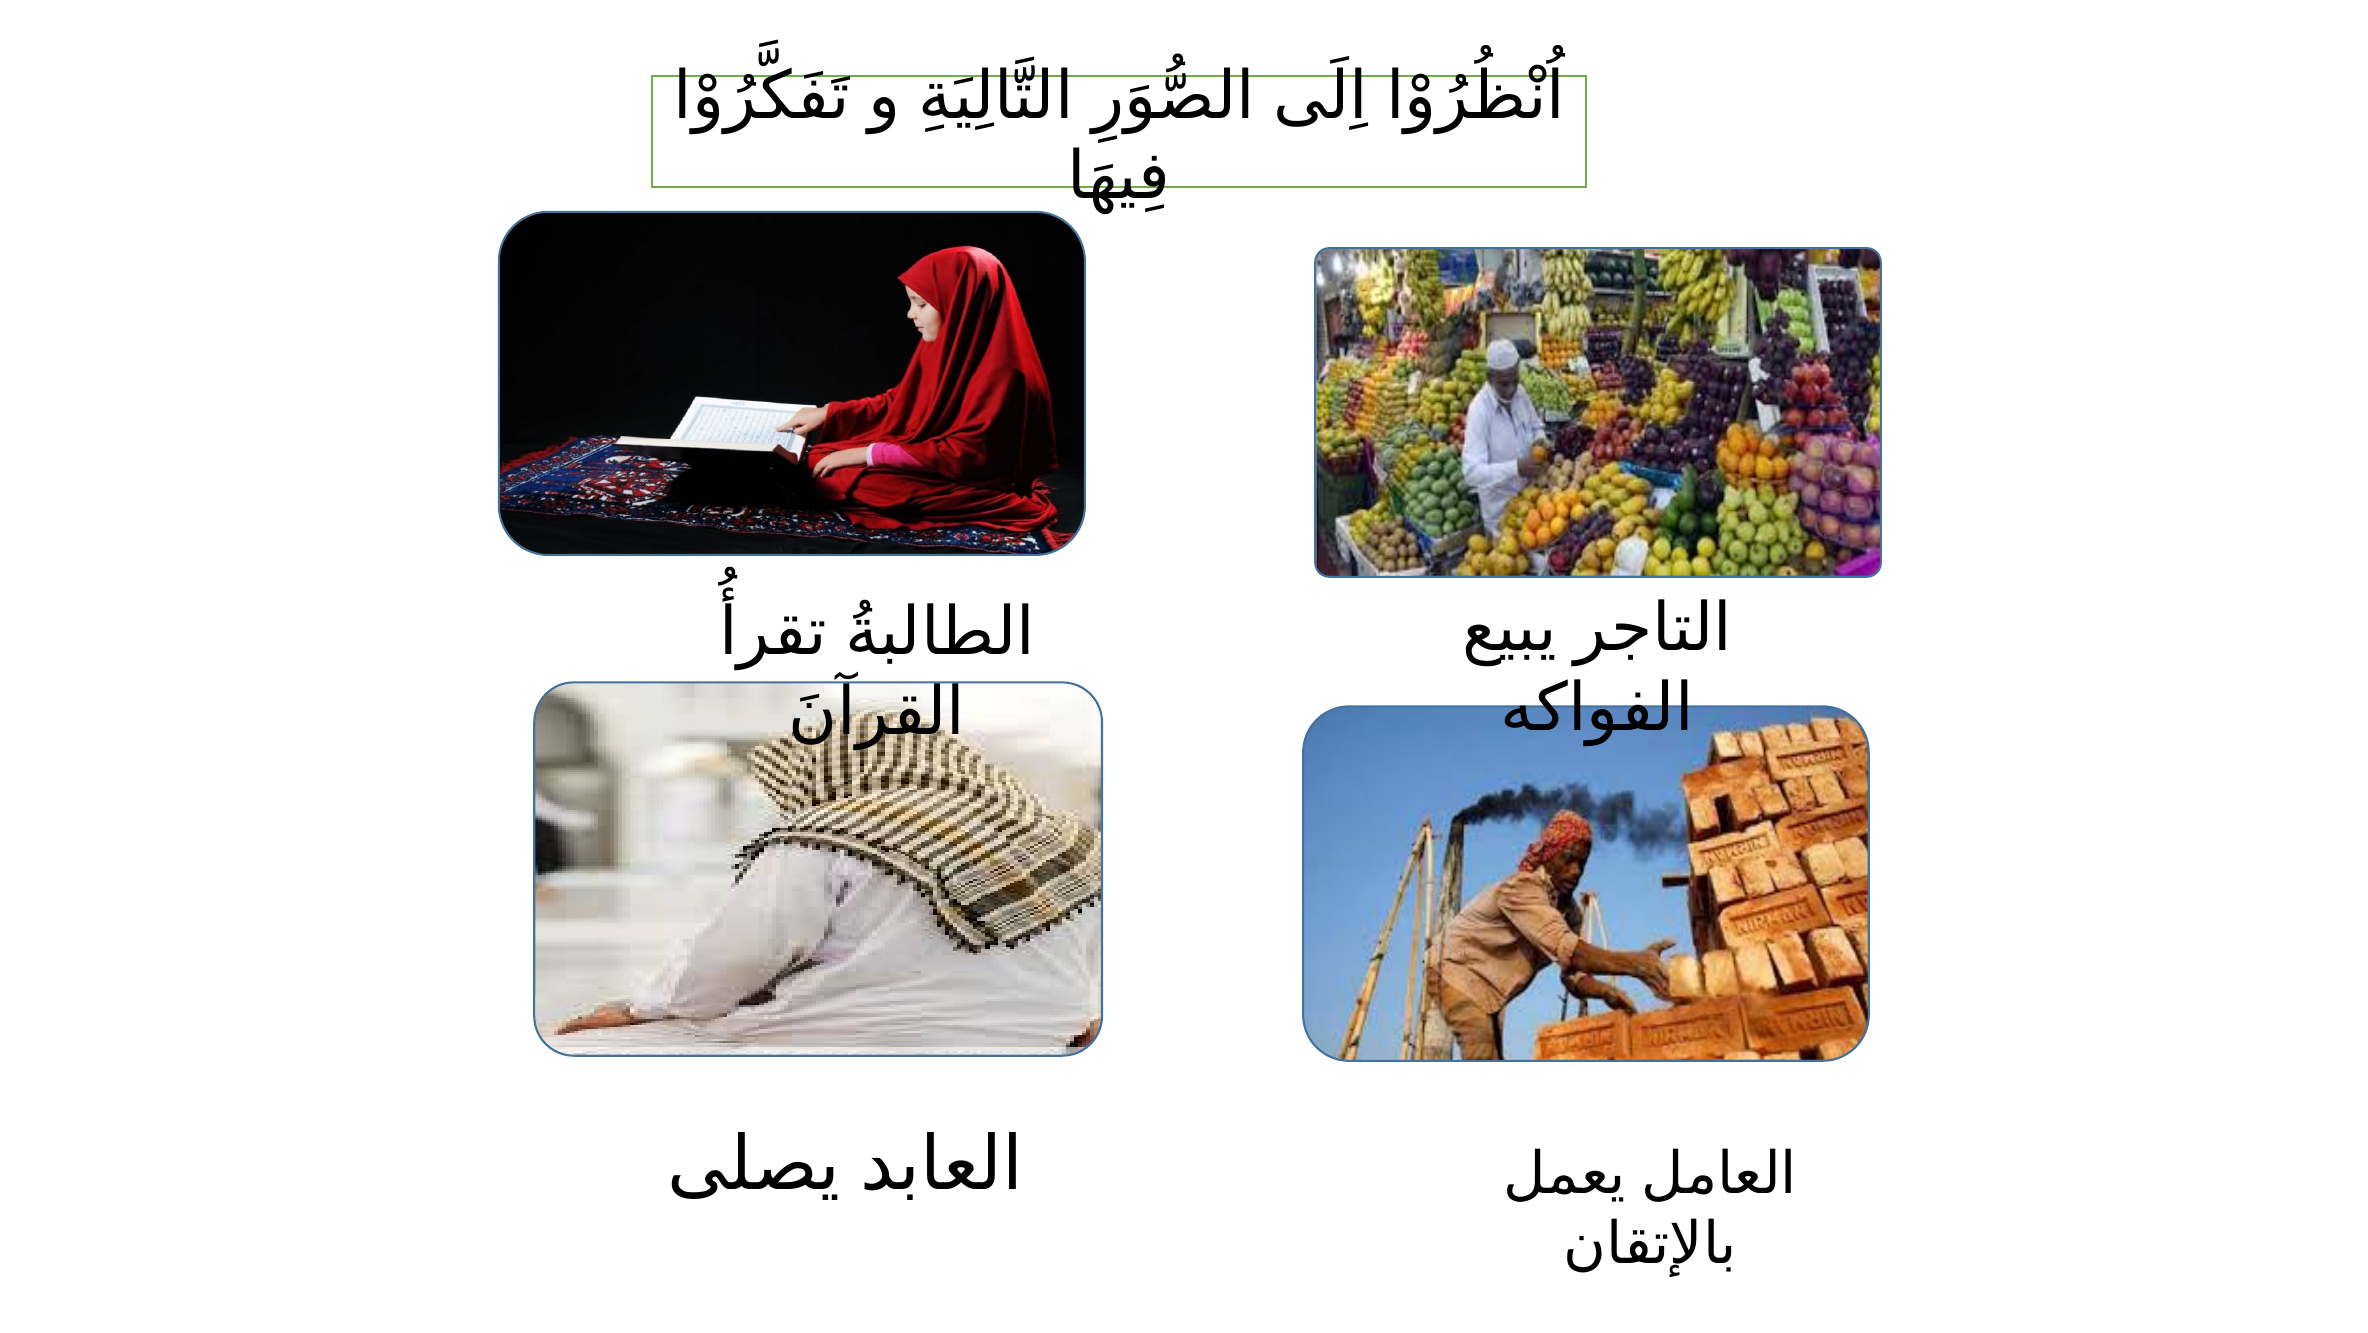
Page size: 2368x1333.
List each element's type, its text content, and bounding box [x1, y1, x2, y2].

text_box [497, 210, 1086, 556]
text_box العامل يعمل بالإتقان [1420, 1127, 1881, 1283]
text_box الطالبةُ تقرأُ القرآنَ [652, 580, 1102, 756]
text_box اُنْظُرُوْا اِلَى الصُّوَرِ التَّالِيَةِ و تَفَكَّرُوْا فِيهَا [651, 75, 1587, 188]
text_box العابد يصلى [626, 1106, 1085, 1212]
text_box [533, 681, 1104, 1057]
text_box [1314, 247, 1882, 578]
text_box التاجر يبيع الفواكه [1349, 576, 1846, 752]
text_box [1302, 705, 1870, 1062]
